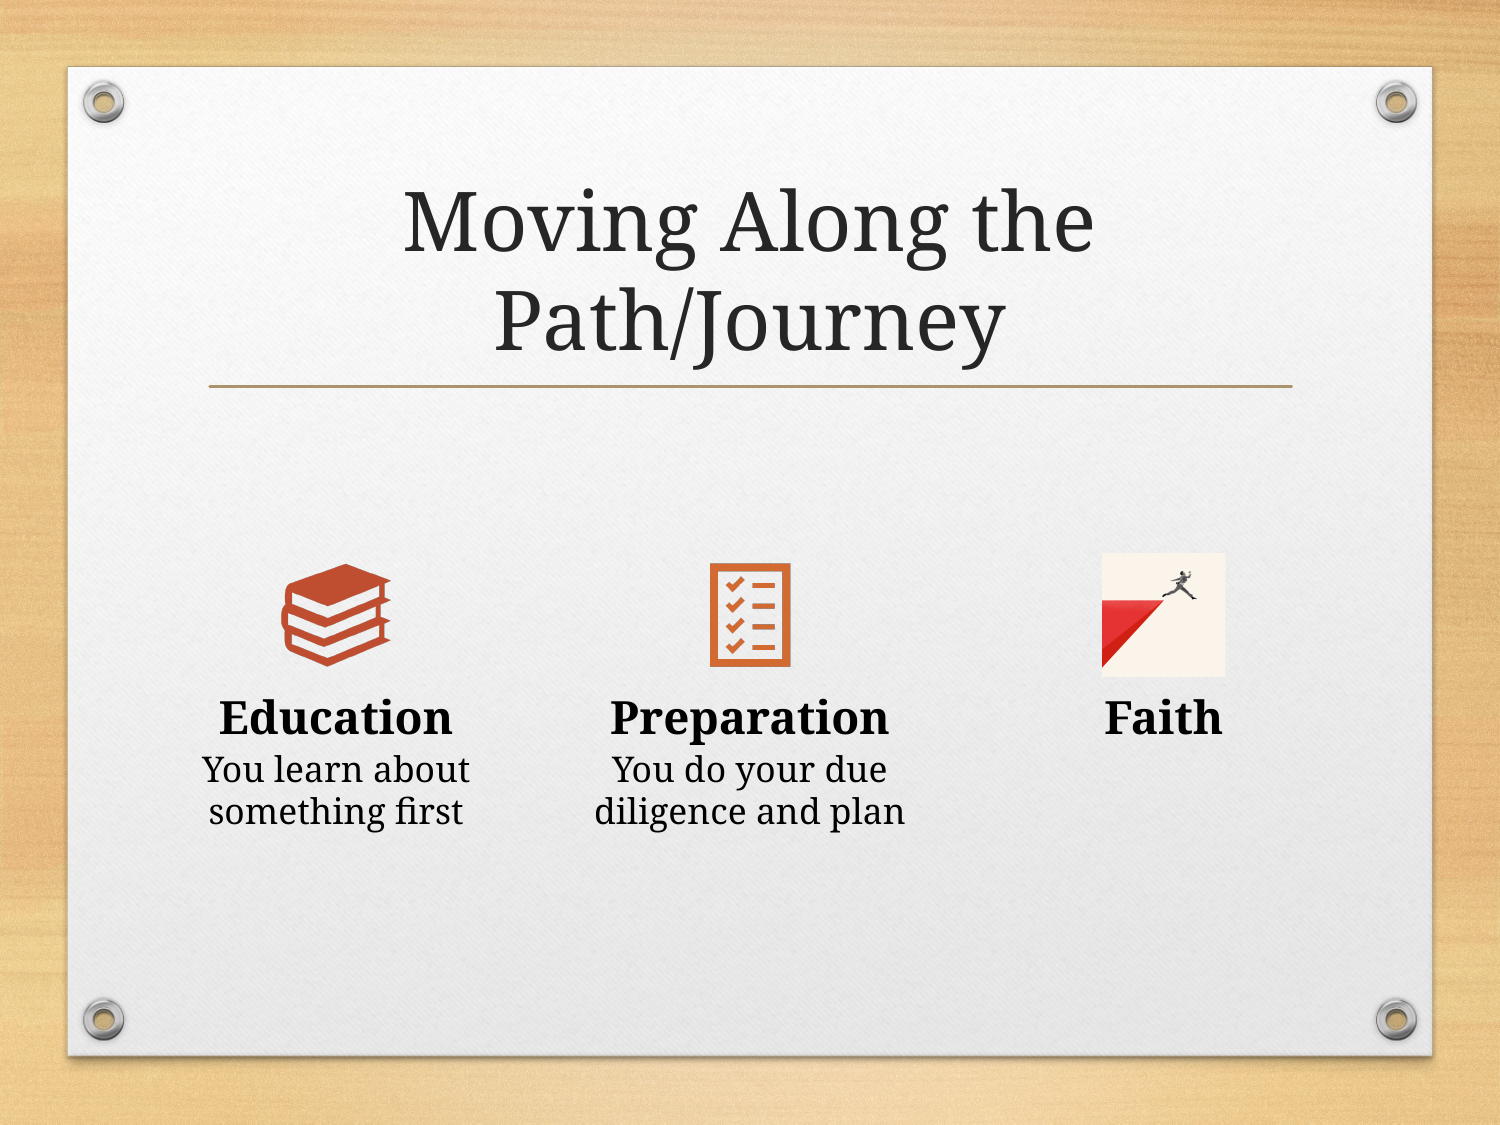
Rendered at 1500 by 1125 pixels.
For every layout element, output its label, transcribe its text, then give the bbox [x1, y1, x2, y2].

title Moving Along the Path/Journey [159, 161, 1341, 375]
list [159, 454, 1341, 927]
picture [0, 0, 1500, 1125]
